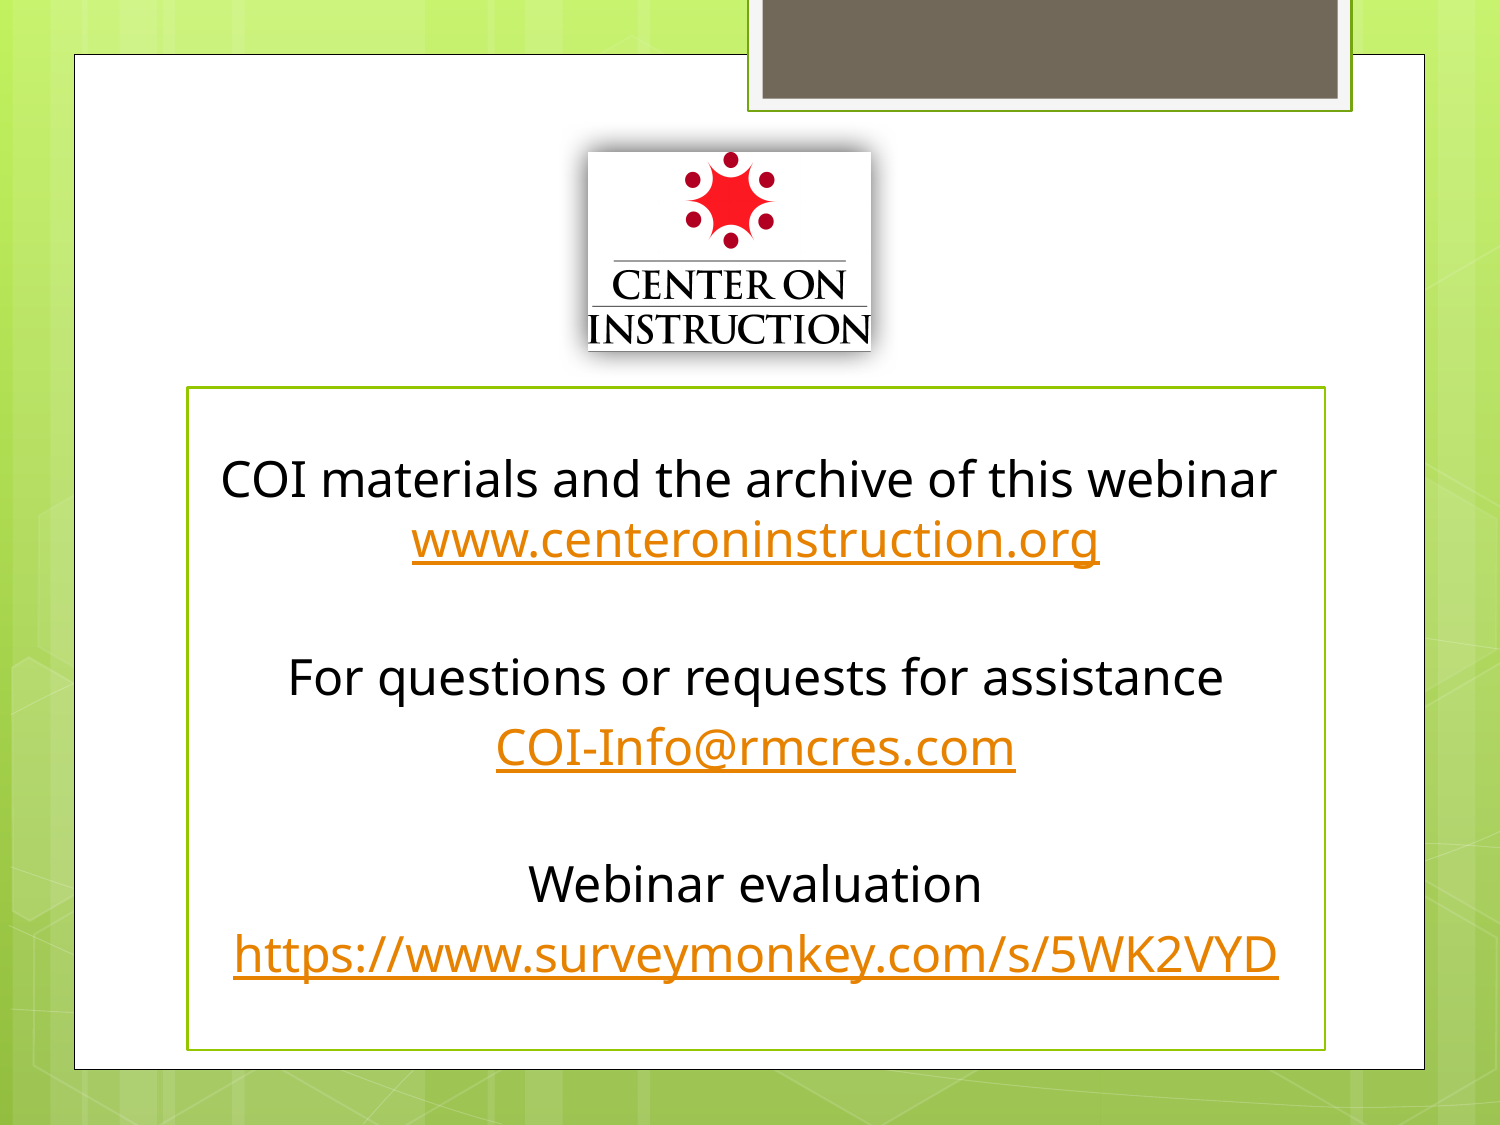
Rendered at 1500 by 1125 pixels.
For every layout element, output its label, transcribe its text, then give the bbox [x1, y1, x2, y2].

picture [588, 151, 871, 352]
text_box COI materials and the archive of this webinar www.centeroninstruction.org For questions or requests for assistance COI-Info@rmcres.com Webinar evaluation https://www.surveymonkey.com/s/5WK2VYD [186, 386, 1326, 1051]
